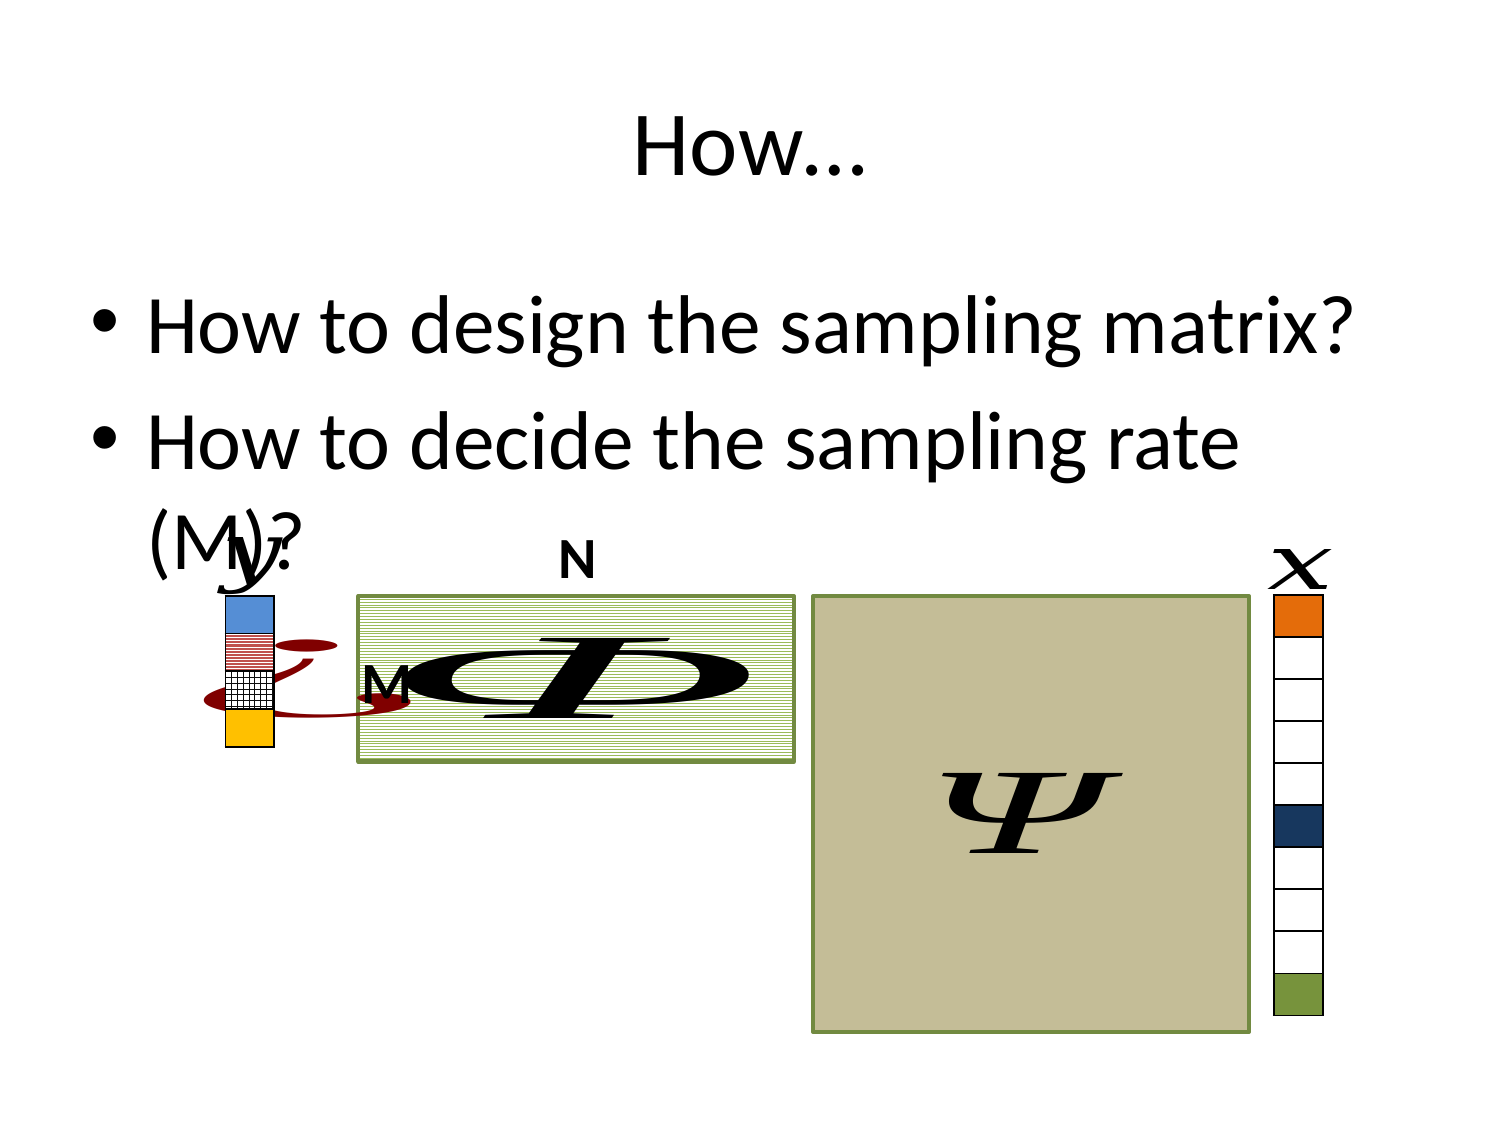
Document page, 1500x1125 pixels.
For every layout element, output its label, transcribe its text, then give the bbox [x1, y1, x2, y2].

table_cell [1275, 638, 1322, 678]
table_cell [1275, 806, 1322, 846]
table_cell [226, 710, 273, 746]
table_cell [226, 672, 273, 708]
table_header [226, 597, 273, 633]
table_cell [1275, 848, 1322, 888]
title How… [75, 45, 1425, 233]
list How to design the sampling matrix? How to decide the sampling rate (M)? [75, 262, 1425, 1005]
table_cell [1275, 974, 1322, 1015]
table_cell [1275, 722, 1322, 762]
text_box [811, 594, 1251, 1034]
table_cell [1275, 890, 1322, 930]
text_box M [346, 637, 428, 723]
text_box N [543, 512, 650, 598]
text_box [356, 594, 796, 764]
table_cell [1275, 764, 1322, 804]
table_cell [226, 634, 273, 670]
table_cell [1275, 680, 1322, 720]
table_header [1275, 596, 1322, 636]
table_cell [1275, 932, 1322, 973]
